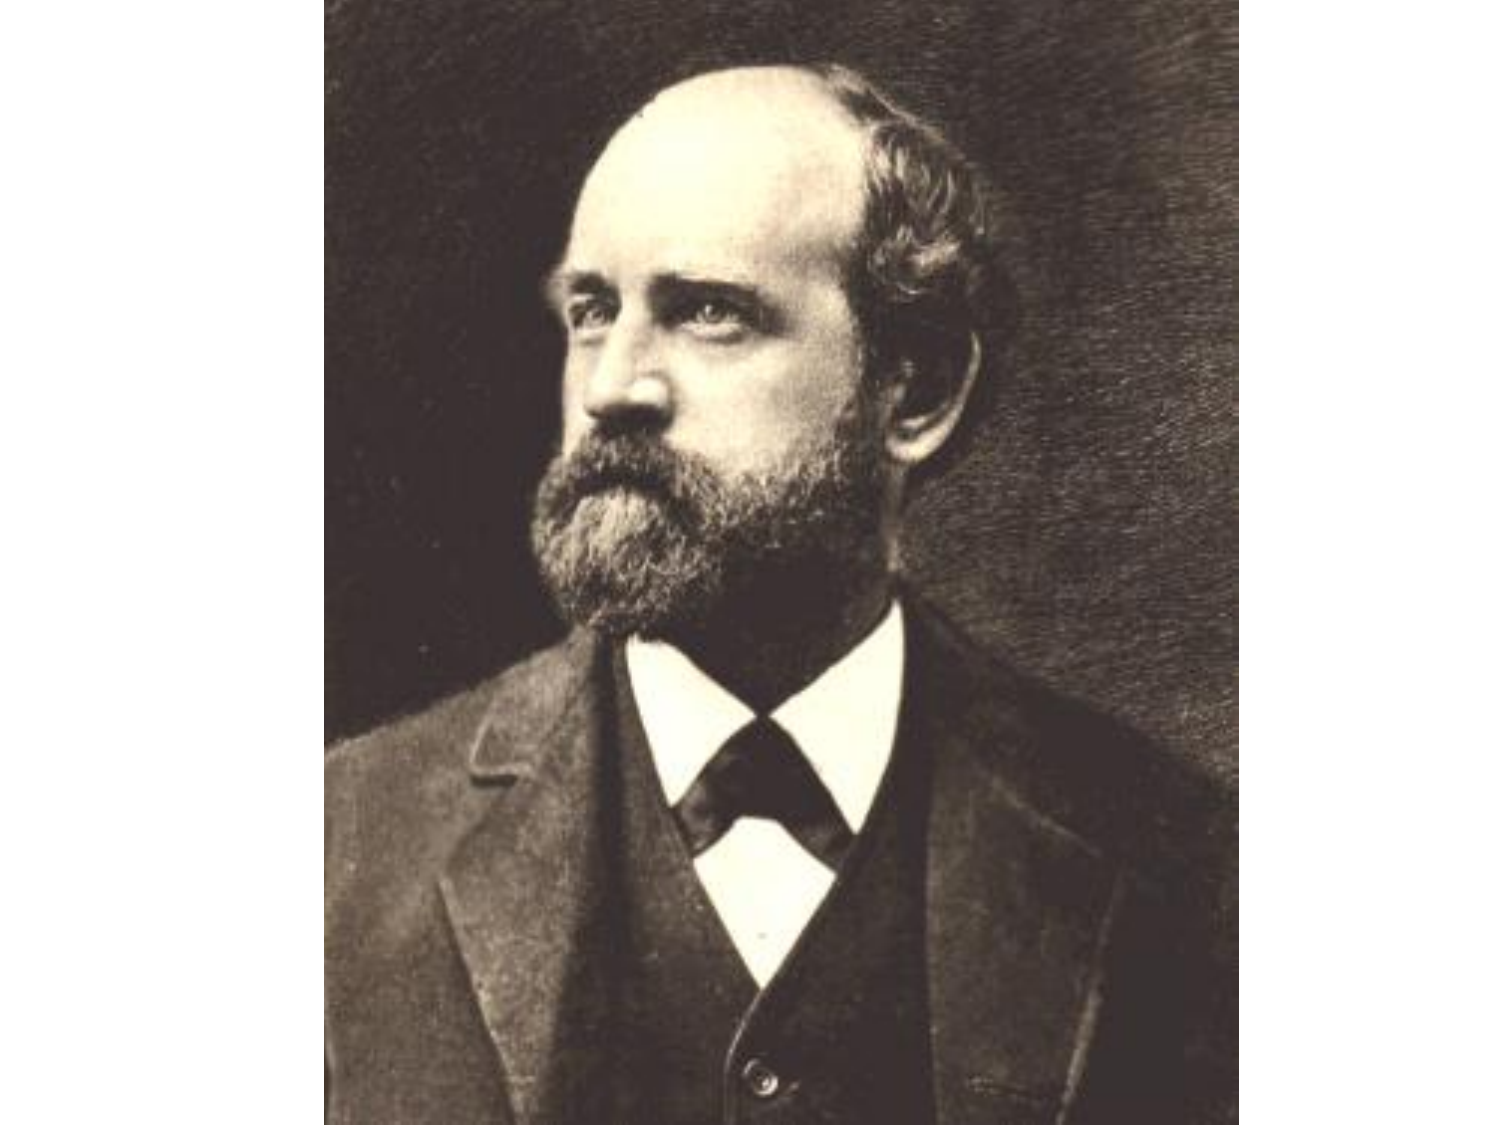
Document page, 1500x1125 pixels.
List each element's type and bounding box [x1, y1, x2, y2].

picture [324, 0, 1239, 1125]
